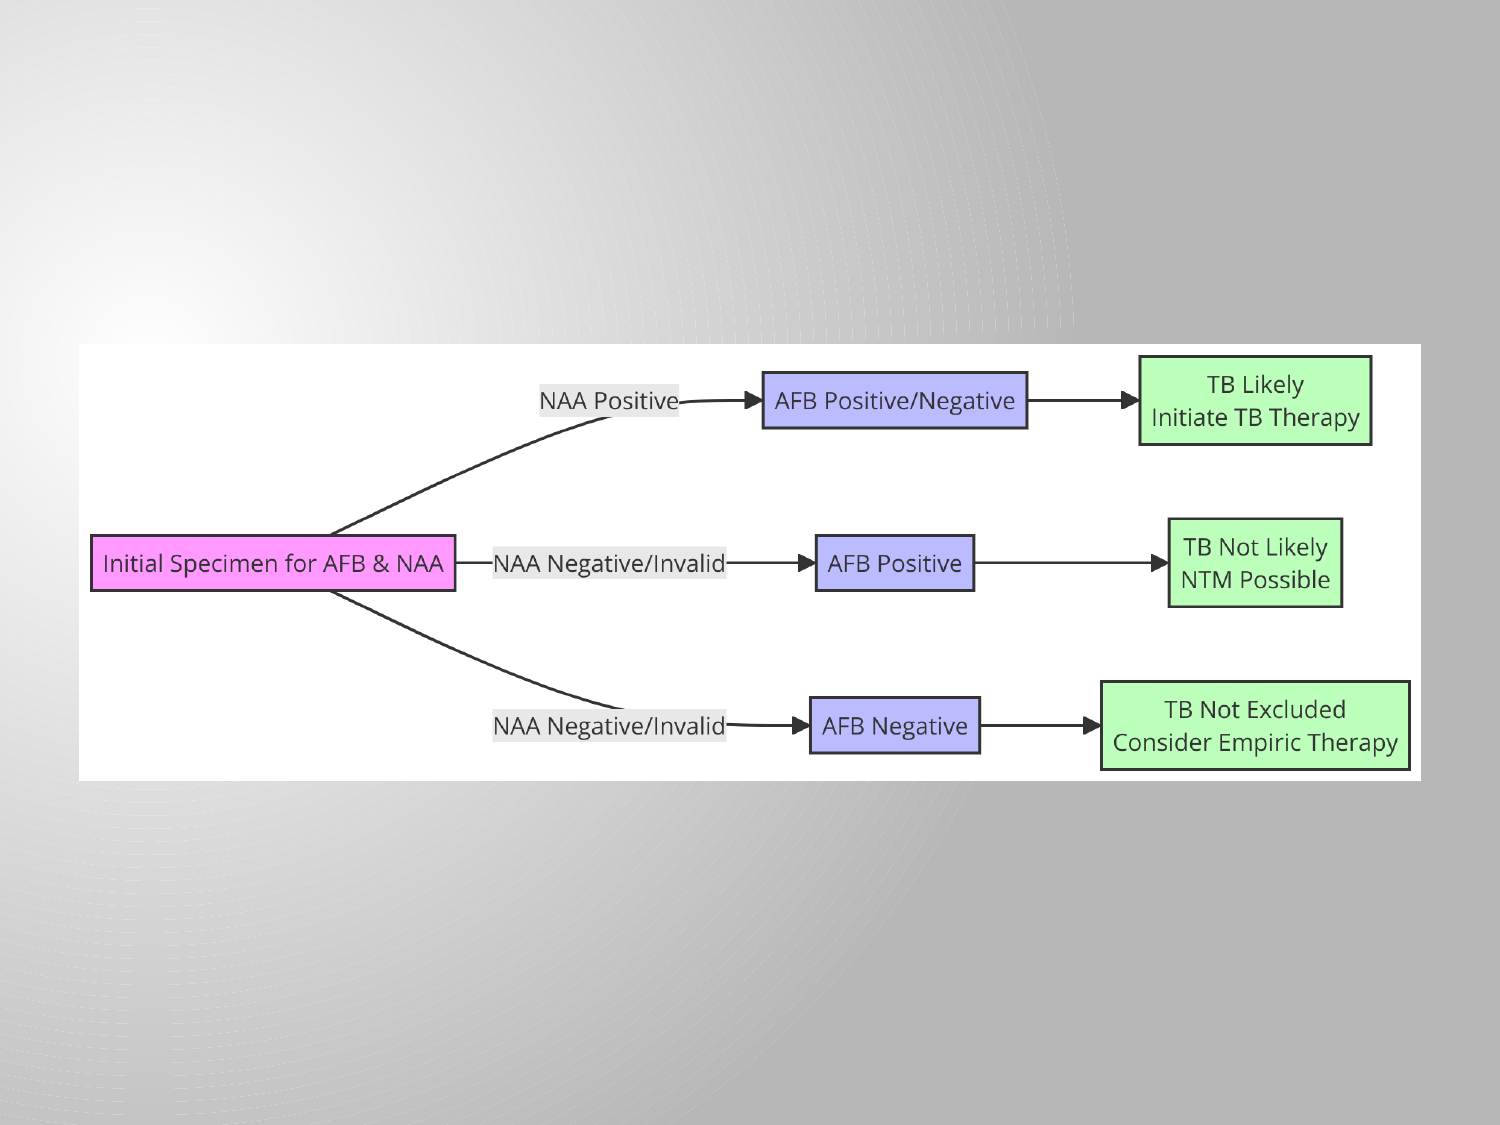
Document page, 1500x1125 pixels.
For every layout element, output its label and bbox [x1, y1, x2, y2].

list [79, 344, 1421, 781]
